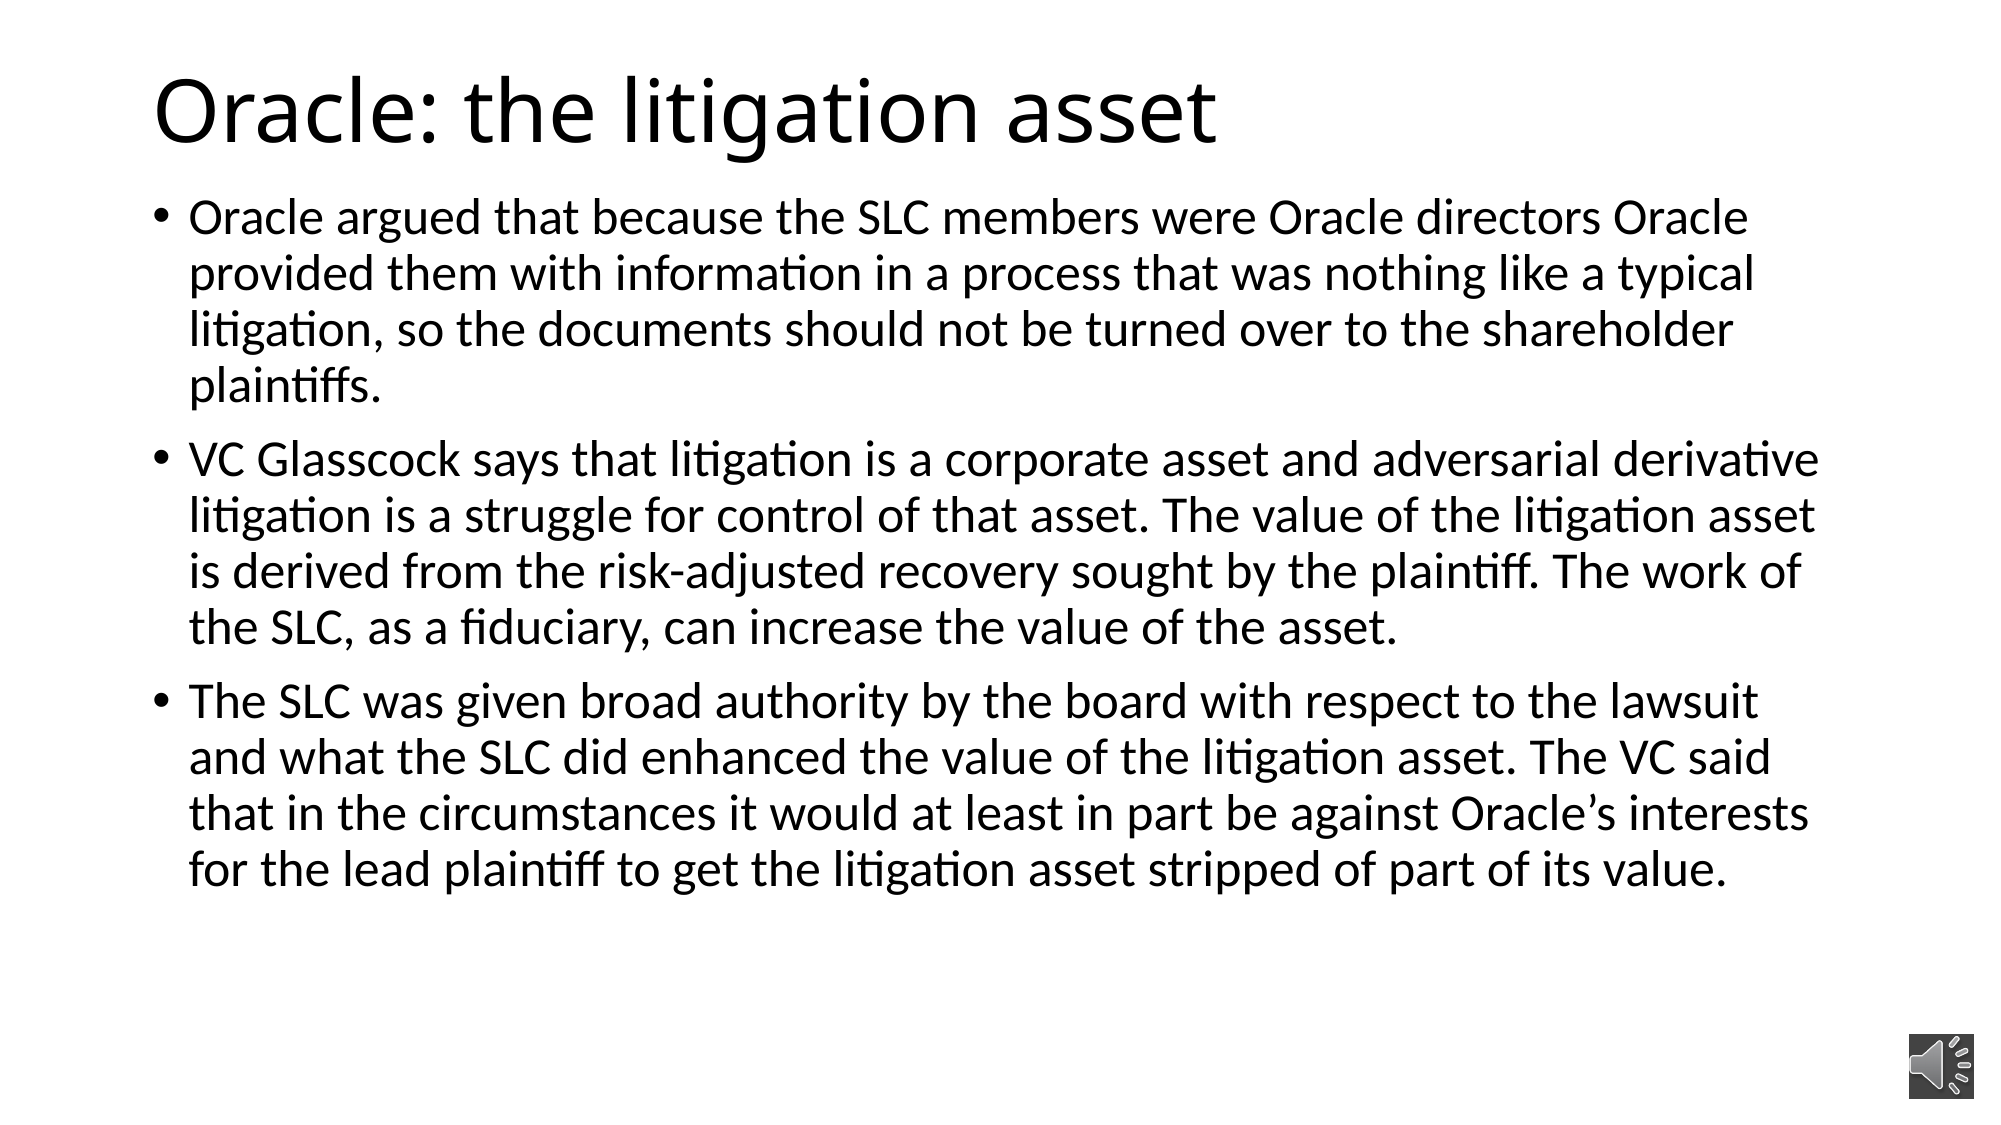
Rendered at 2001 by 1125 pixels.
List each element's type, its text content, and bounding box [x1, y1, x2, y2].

title Oracle: the litigation asset [137, 59, 1863, 170]
list Oracle argued that because the SLC members were Oracle directors Oracle provided them with information in a process that was nothing like a typical litigation, so the documents should not be turned over to the shareholder plaintiffs. VC Glasscock says that litigation is a corporate asset and adversarial derivative litigation is a struggle for control of that asset. The value of the litigation asset is derived from the risk-adjusted recovery sought by the plaintiff. The work of the SLC, as a fiduciary, can increase the value of the asset. The SLC was given broad authority by the board with respect to the lawsuit and what the SLC did enhanced the value of the litigation asset. The VC said that in the circumstances it would at least in part be against Oracle’s interests for the lead plaintiff to get the litigation asset stripped of part of its value. [137, 182, 1863, 1014]
picture [1908, 1033, 1975, 1100]
